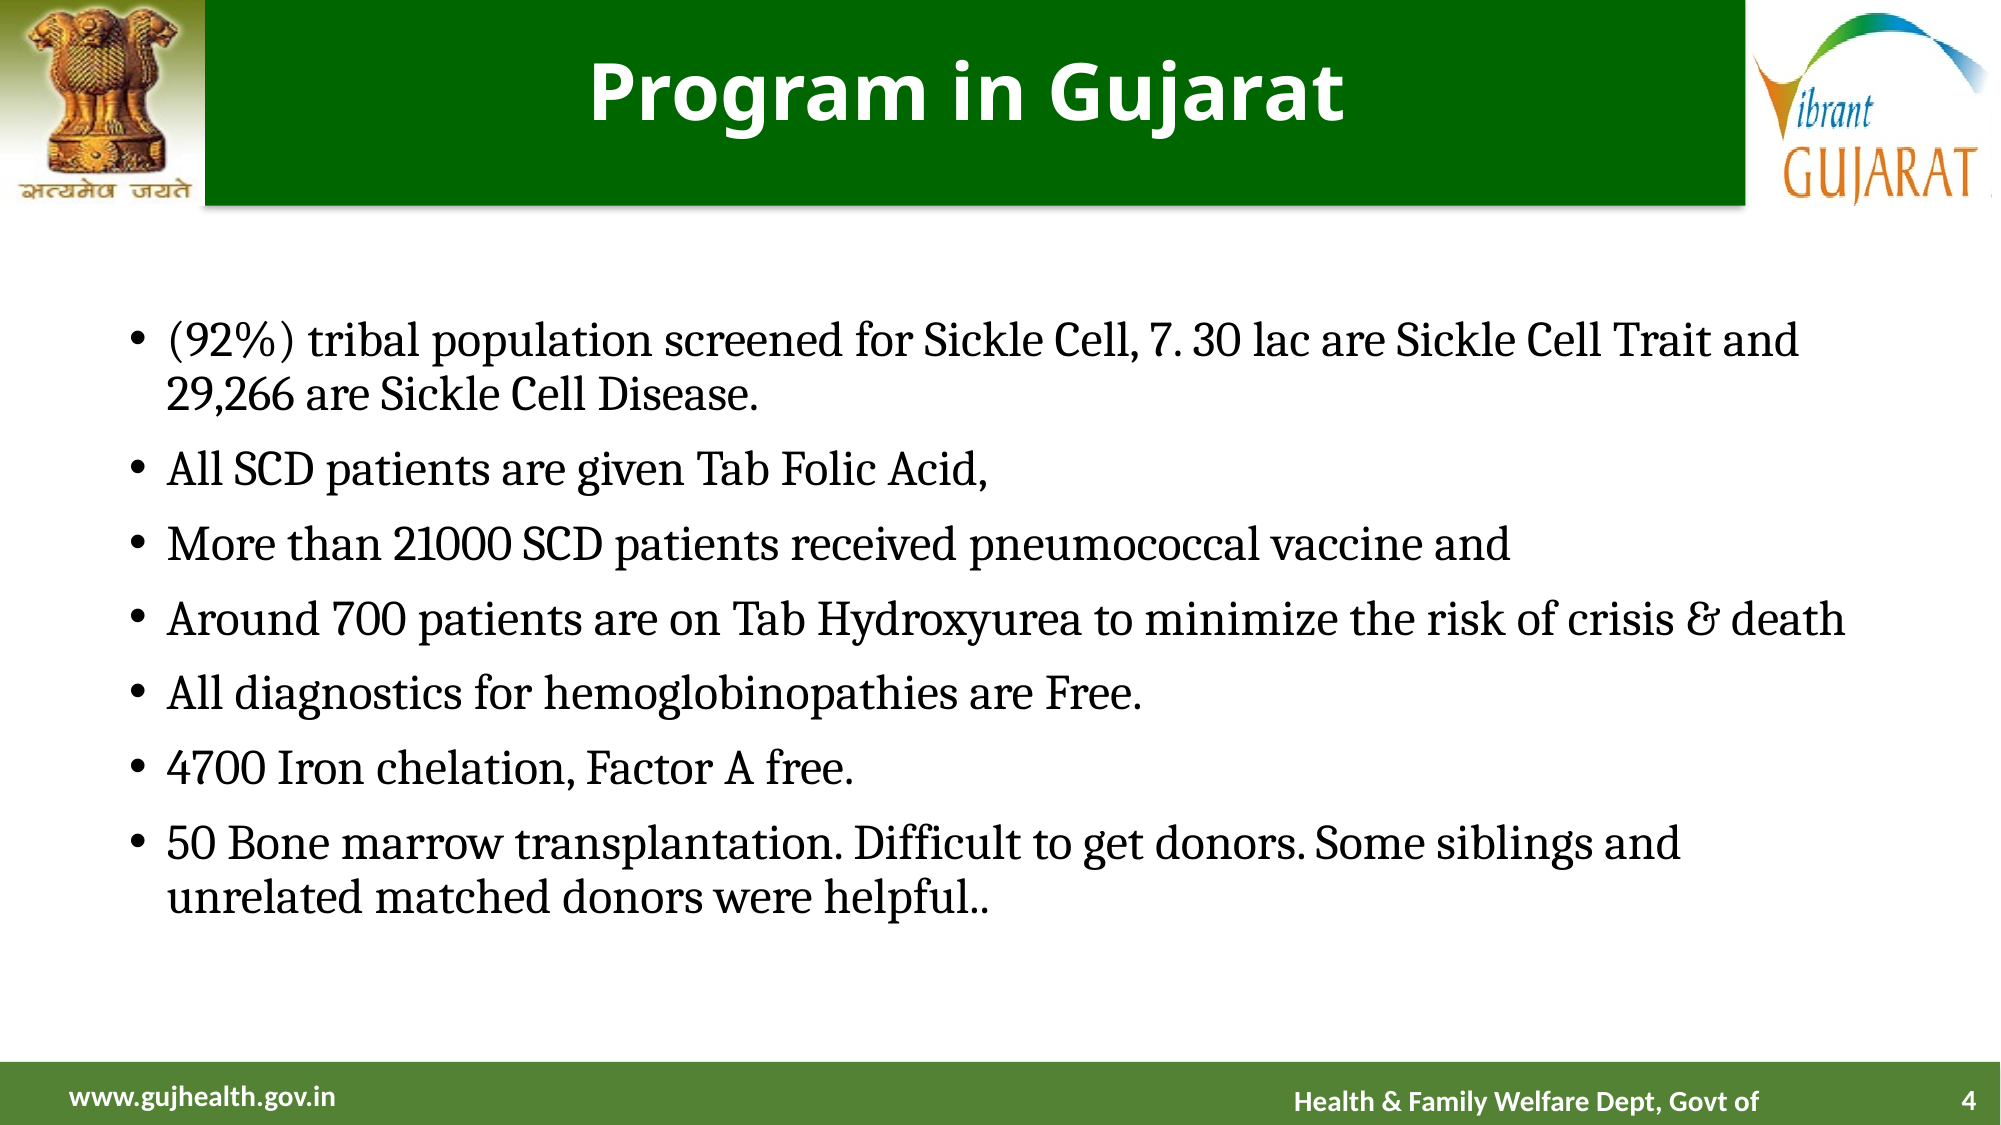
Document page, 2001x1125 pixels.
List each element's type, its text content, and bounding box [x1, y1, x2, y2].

title Program in Gujarat [230, 10, 1703, 180]
picture [1749, 9, 1992, 206]
list (92%) tribal population screened for Sickle Cell, 7. 30 lac are Sickle Cell Trait and 29,266 are Sickle Cell Disease. All SCD patients are given Tab Folic Acid, More than 21000 SCD patients received pneumococcal vaccine and Around 700 patients are on Tab Hydroxyurea to minimize the risk of crisis & death All diagnostics for hemoglobinopathies are Free. 4700 Iron chelation, Factor A free. 50 Bone marrow transplantation. Difficult to get donors. Some siblings and unrelated matched donors were helpful.. [113, 224, 1881, 1031]
picture [0, 0, 205, 206]
